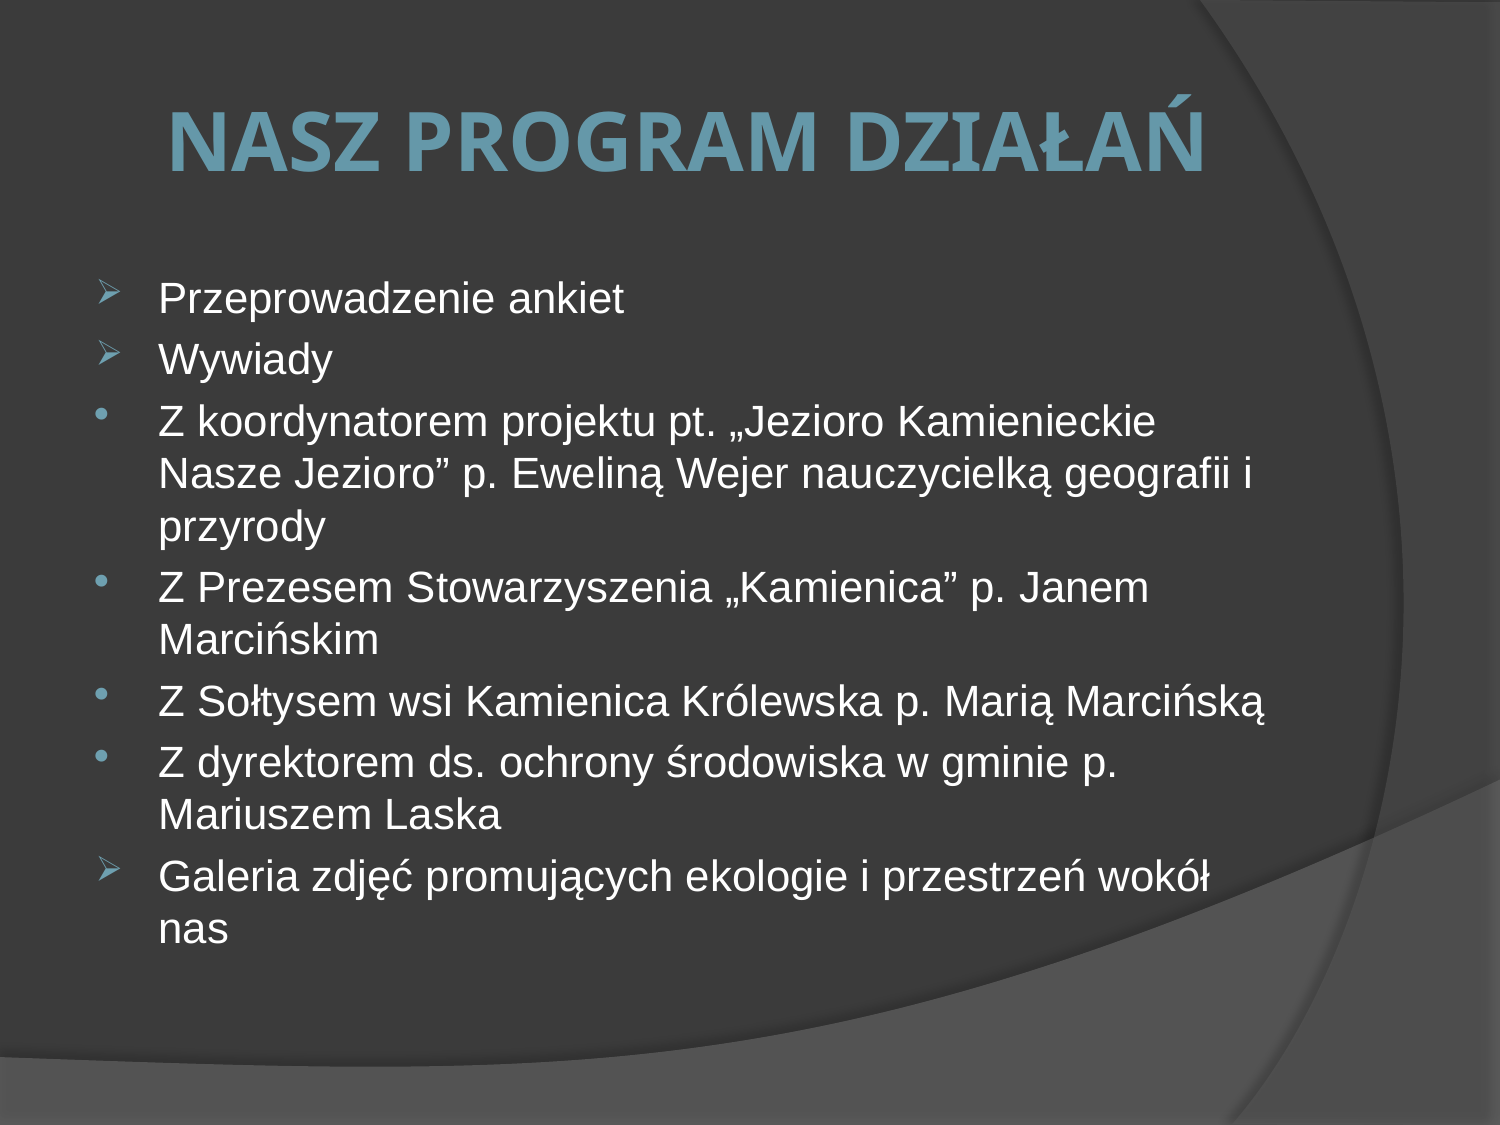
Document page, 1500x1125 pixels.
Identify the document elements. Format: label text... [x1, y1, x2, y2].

title Nasz program działań [75, 45, 1300, 233]
list Przeprowadzenie ankiet Wywiady Z koordynatorem projektu pt. „Jezioro Kamienieckie Nasze Jezioro” p. Eweliną Wejer nauczycielką geografii i przyrody Z Prezesem Stowarzyszenia „Kamienica” p. Janem Marcińskim Z Sołtysem wsi Kamienica Królewska p. Marią Marcińską Z dyrektorem ds. ochrony środowiska w gminie p. Mariuszem Laska Galeria zdjęć promujących ekologie i przestrzeń wokół nas [75, 262, 1300, 1035]
